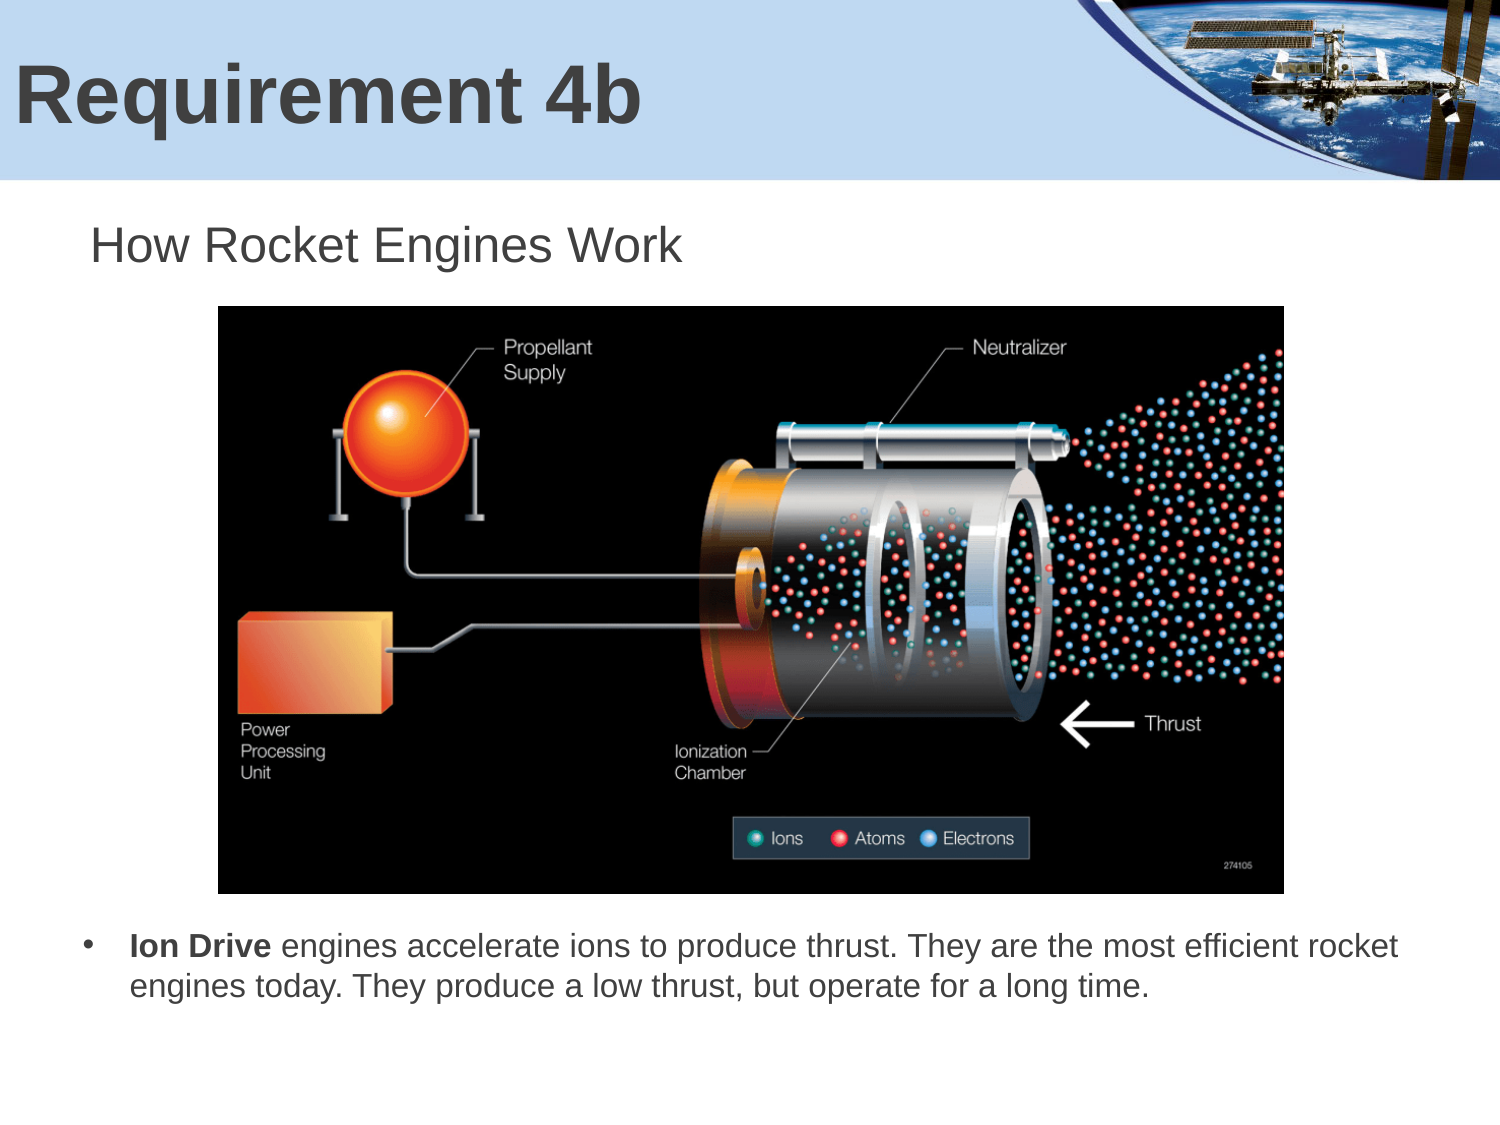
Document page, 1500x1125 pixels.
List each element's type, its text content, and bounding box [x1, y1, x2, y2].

list Ion Drive engines accelerate ions to produce thrust. They are the most efficient rocket engines today. They produce a low thrust, but operate for a long time. [17, 916, 1425, 1059]
title Requirement 4b [0, 2, 1500, 179]
list How Rocket Engines Work [75, 204, 1425, 281]
picture [0, 179, 1500, 1125]
